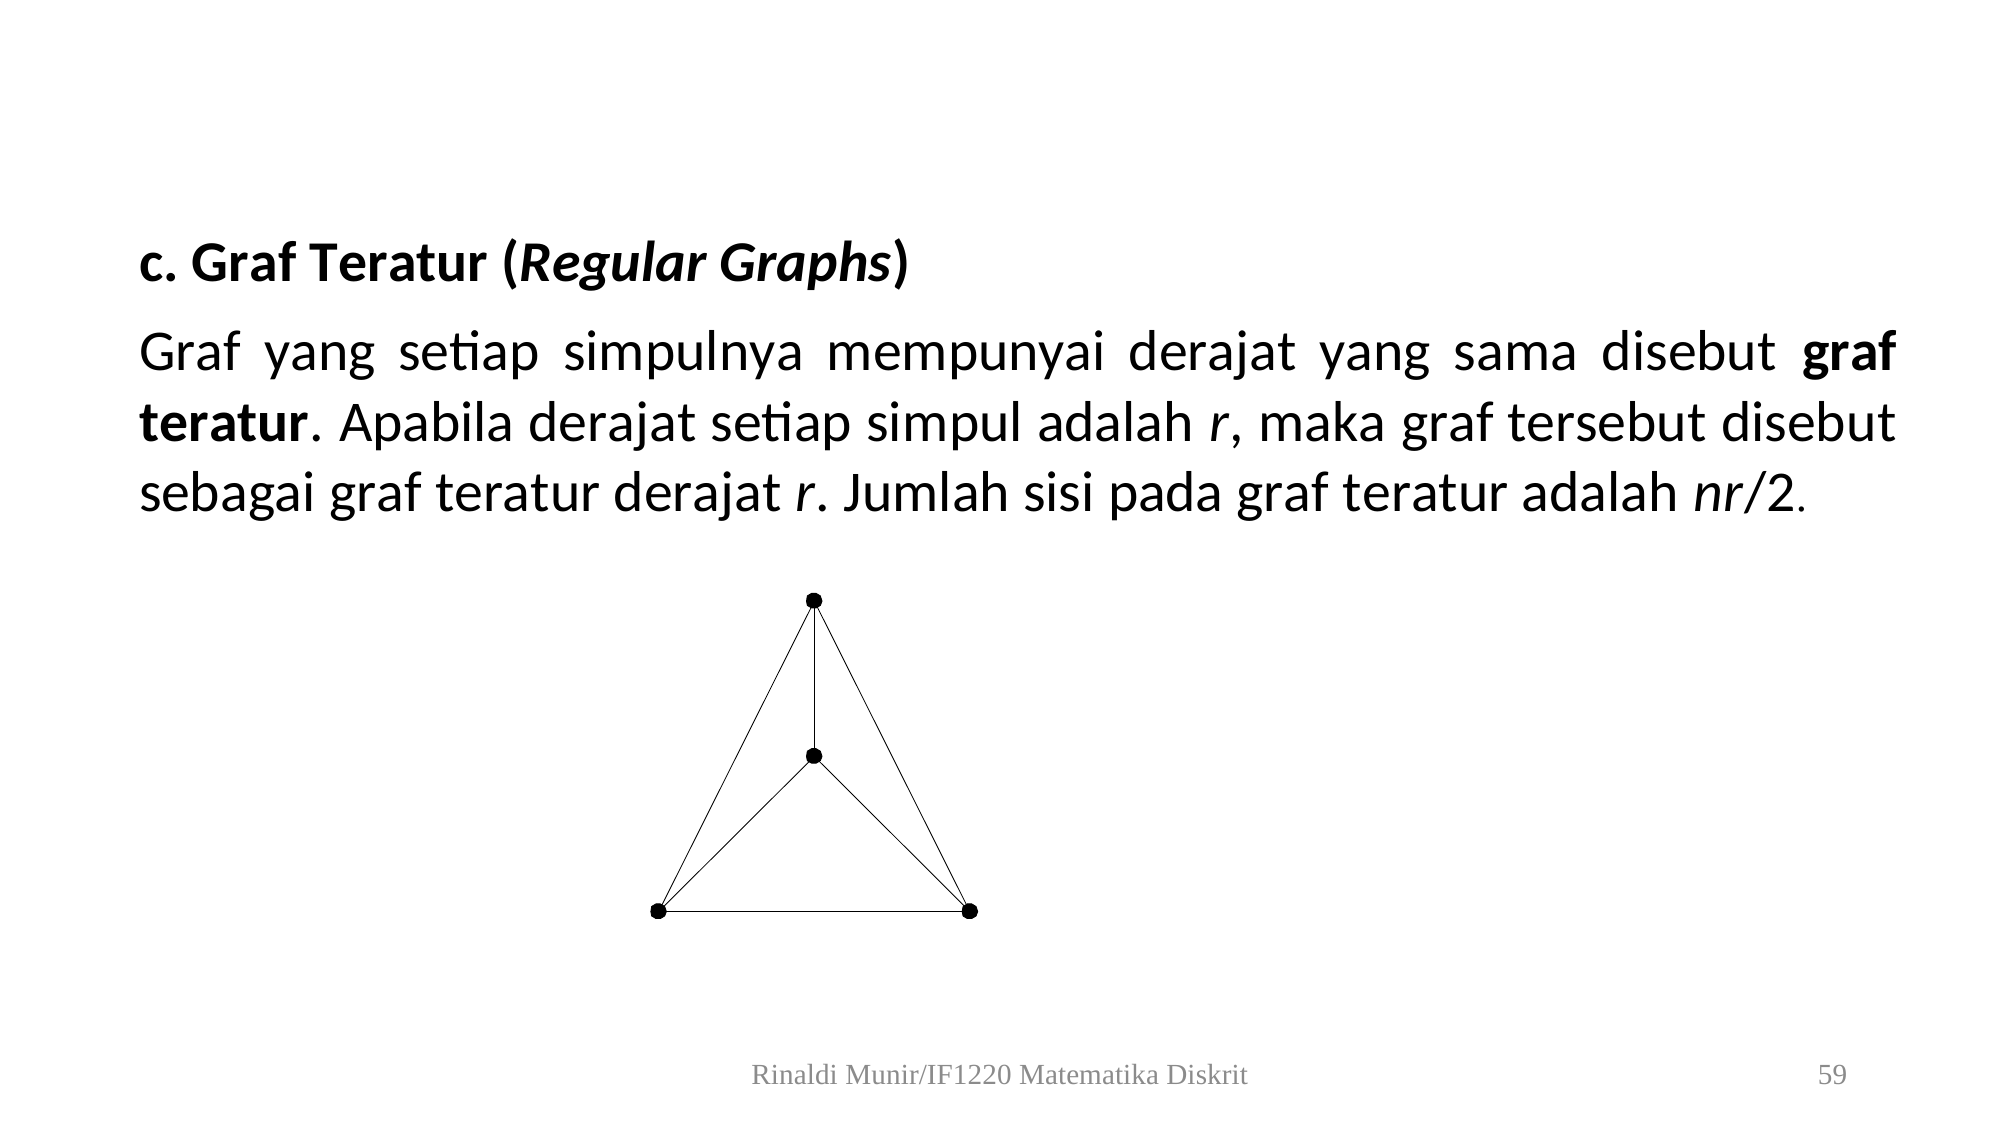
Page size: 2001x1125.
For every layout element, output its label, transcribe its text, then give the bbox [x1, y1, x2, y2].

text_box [139, 225, 1898, 1029]
slide_number 59 [1412, 1042, 1863, 1103]
footer Rinaldi Munir/IF1220 Matematika Diskrit [662, 1042, 1338, 1103]
